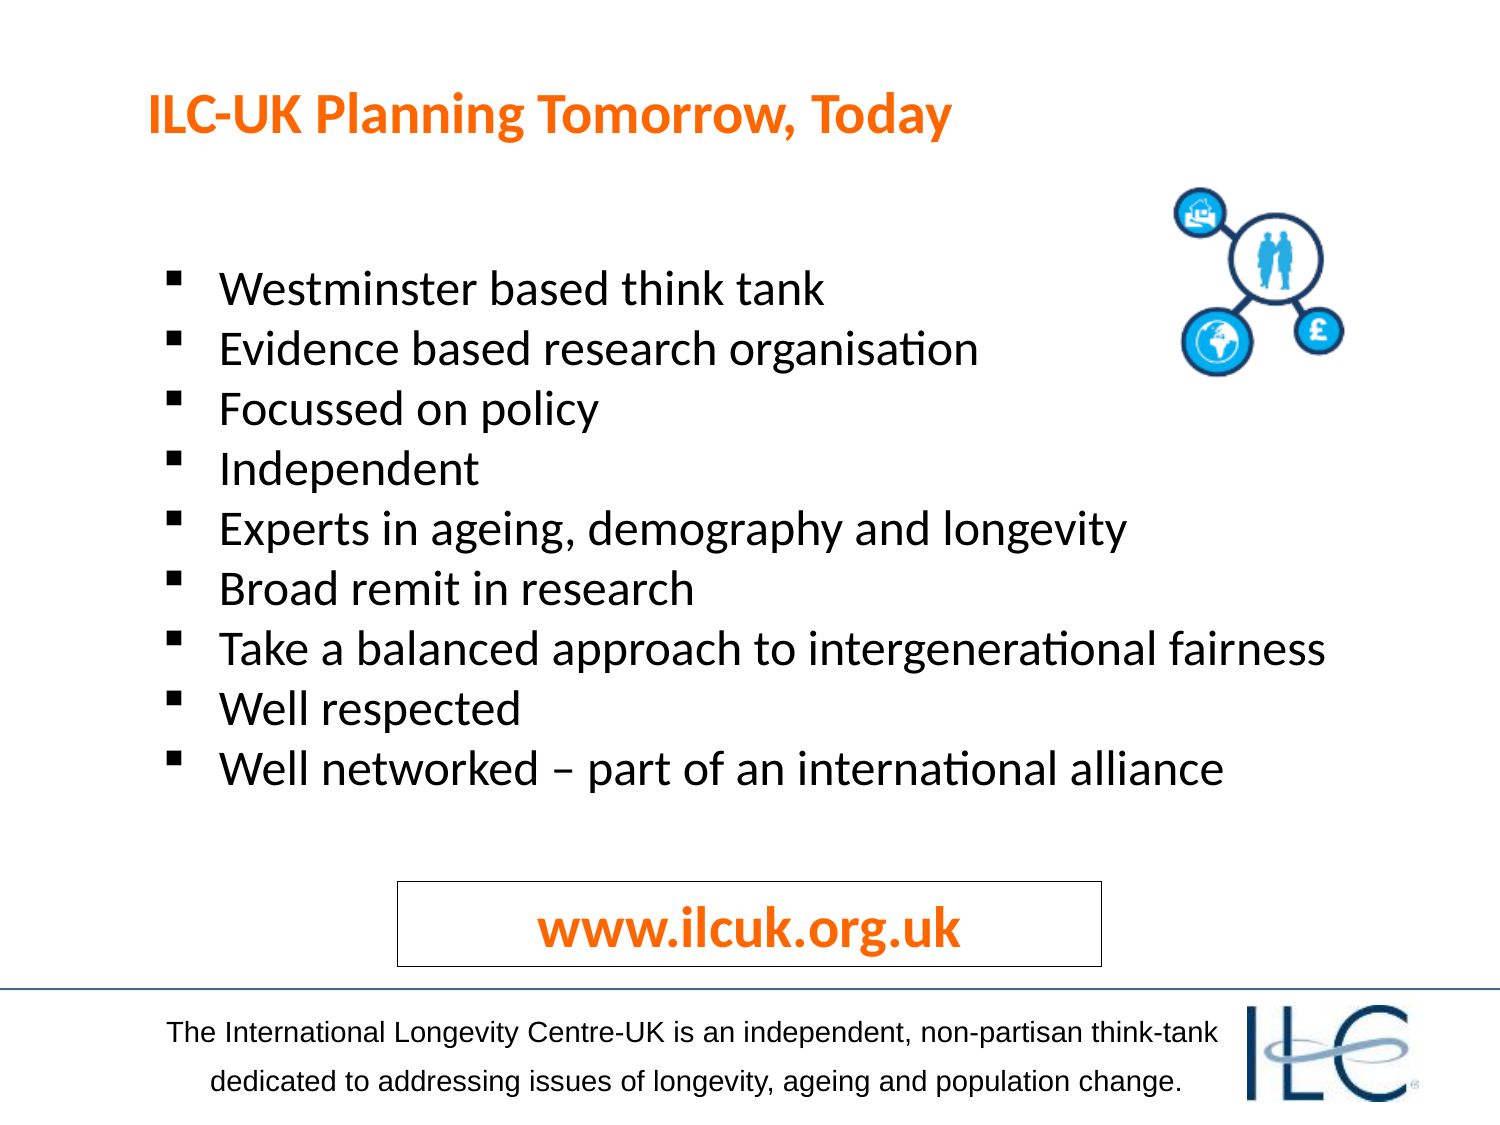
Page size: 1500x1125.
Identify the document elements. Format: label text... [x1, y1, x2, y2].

list Westminster based think tank Evidence based research organisation Focussed on policy Independent Experts in ageing, demography and longevity Broad remit in research Take a balanced approach to intergenerational fairness Well respected Well networked – part of an international alliance [147, 247, 1407, 989]
title ILC-UK Planning Tomorrow, Today [147, 21, 1459, 199]
text_box www.ilcuk.org.uk [397, 881, 1102, 967]
picture [1163, 172, 1362, 394]
picture [1247, 1005, 1419, 1102]
